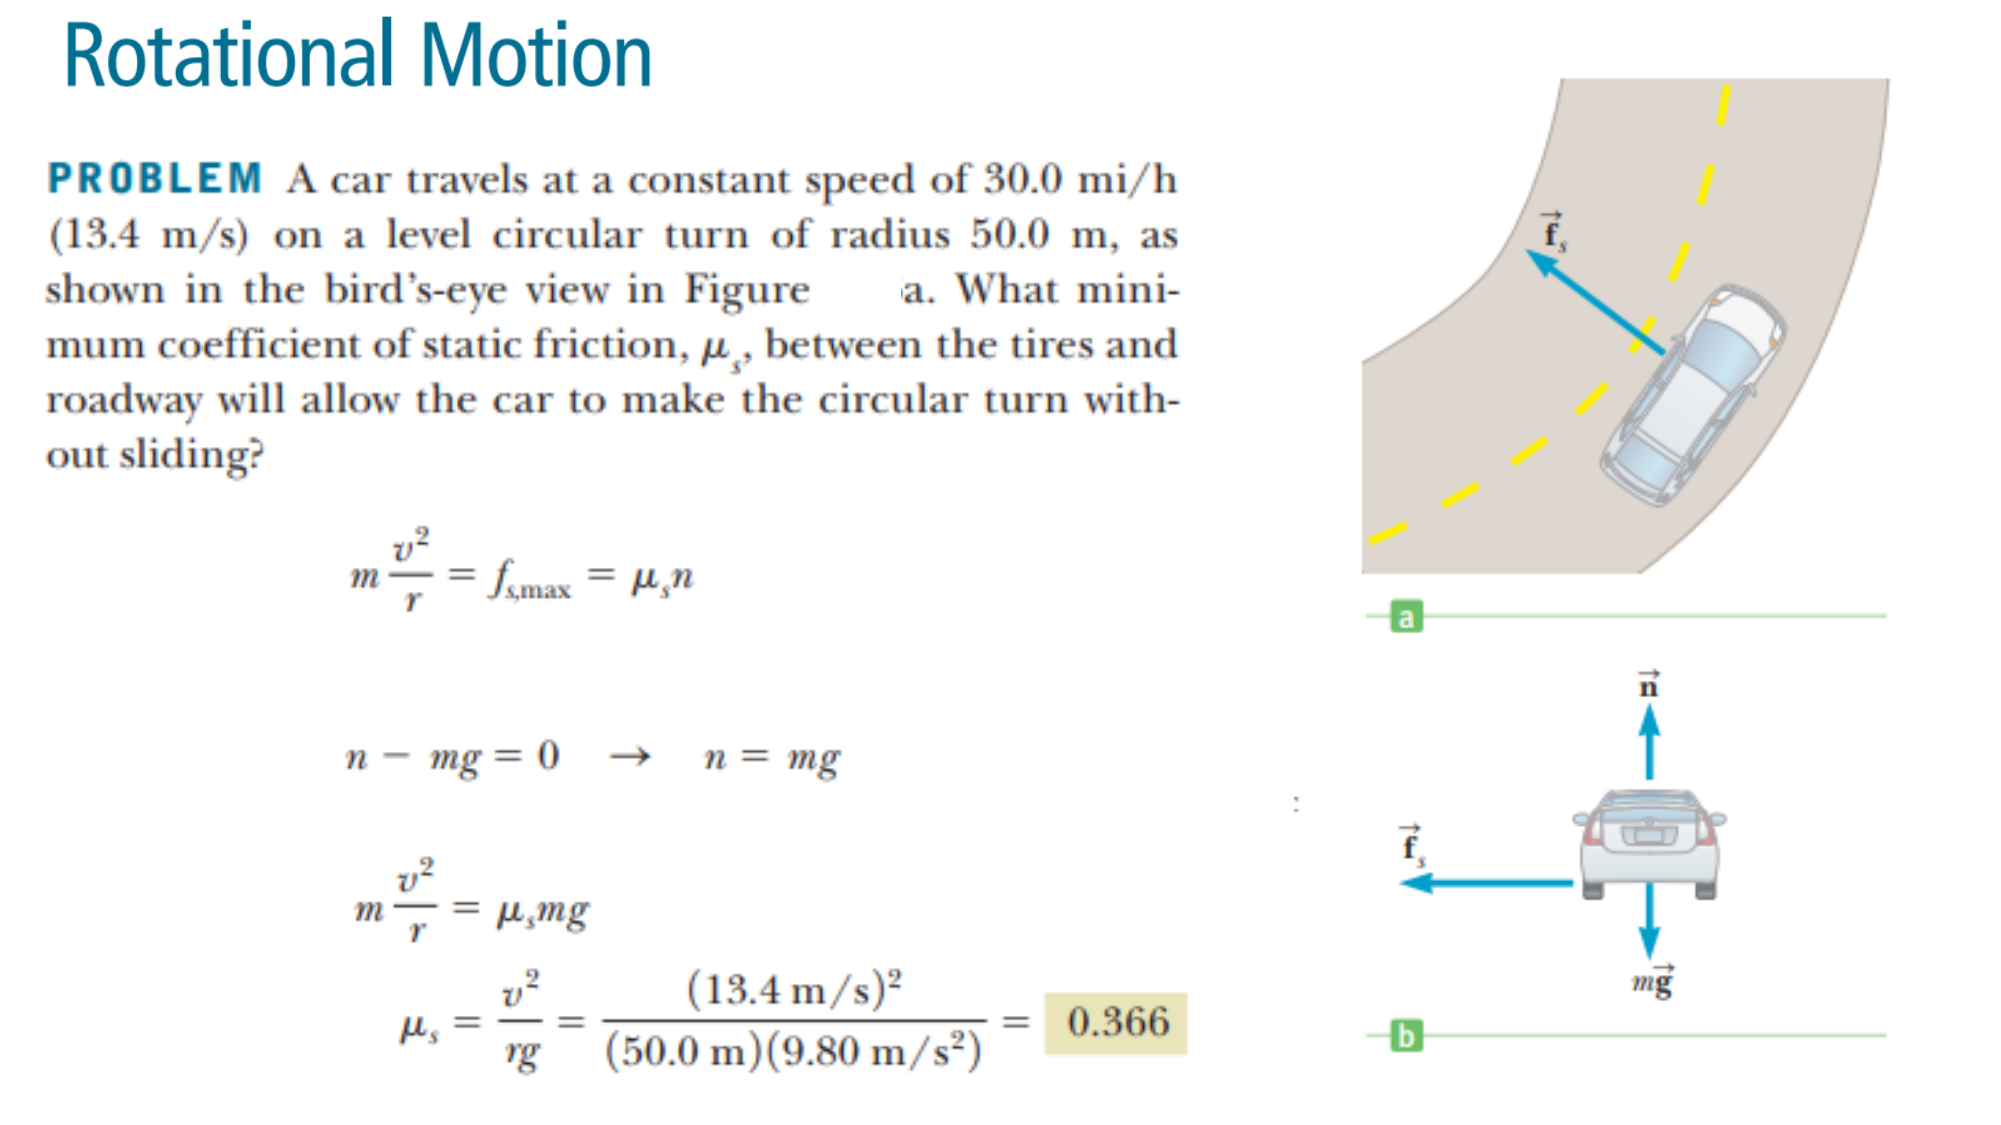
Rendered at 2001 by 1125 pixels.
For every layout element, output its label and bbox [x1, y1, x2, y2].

picture [0, 111, 1200, 1103]
picture [47, 0, 663, 97]
picture [1294, 62, 1956, 1060]
